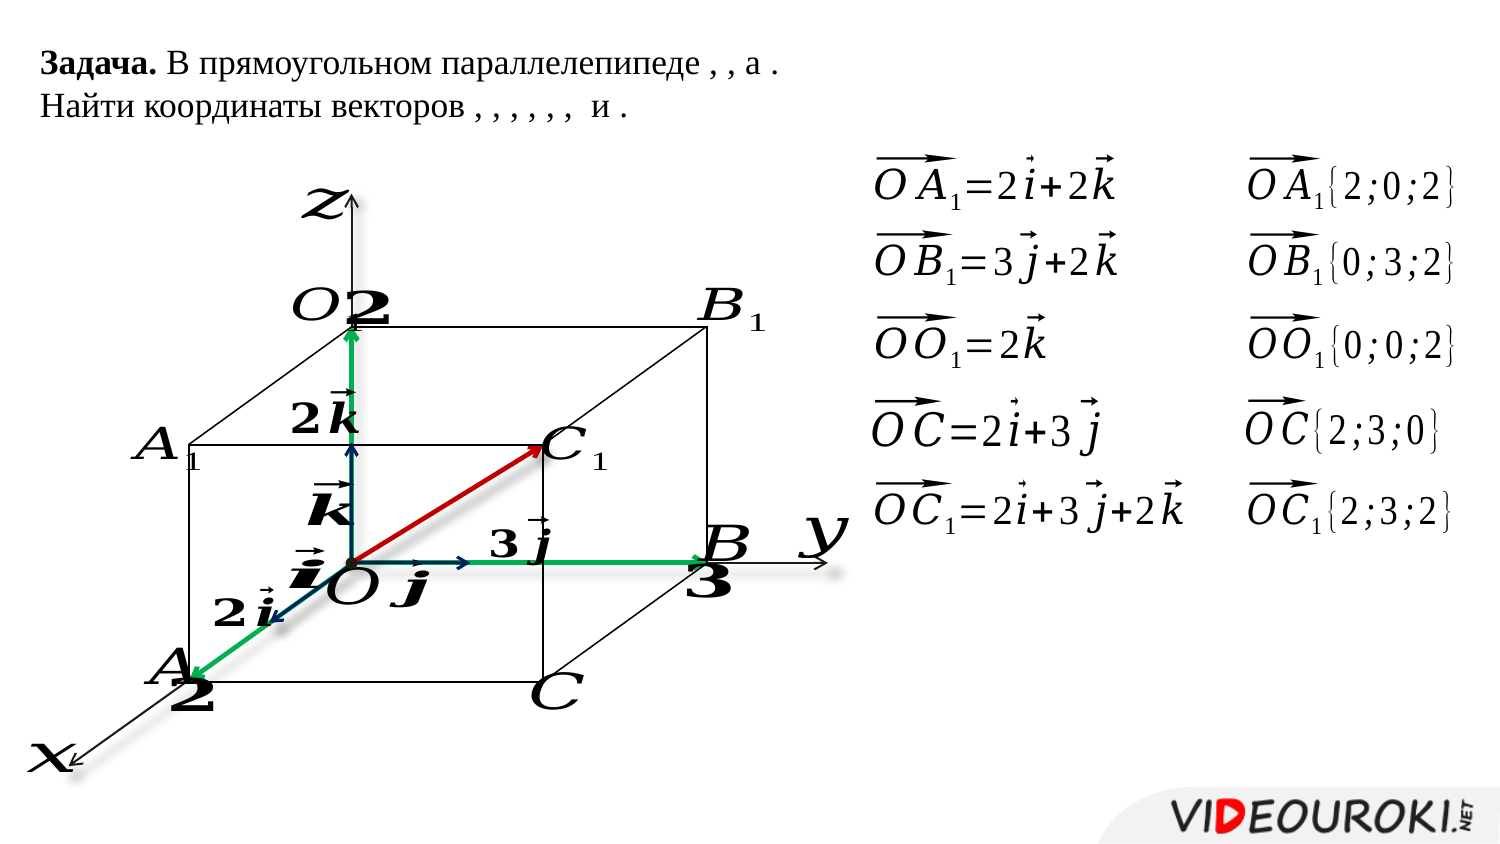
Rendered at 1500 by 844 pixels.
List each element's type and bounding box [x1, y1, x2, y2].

text_box [1097, 786, 1500, 844]
text_box [351, 452, 538, 564]
text_box [194, 566, 349, 681]
text_box [269, 565, 349, 624]
text_box [542, 326, 707, 445]
text_box [548, 563, 707, 682]
text_box [68, 562, 354, 767]
text_box [188, 325, 354, 444]
